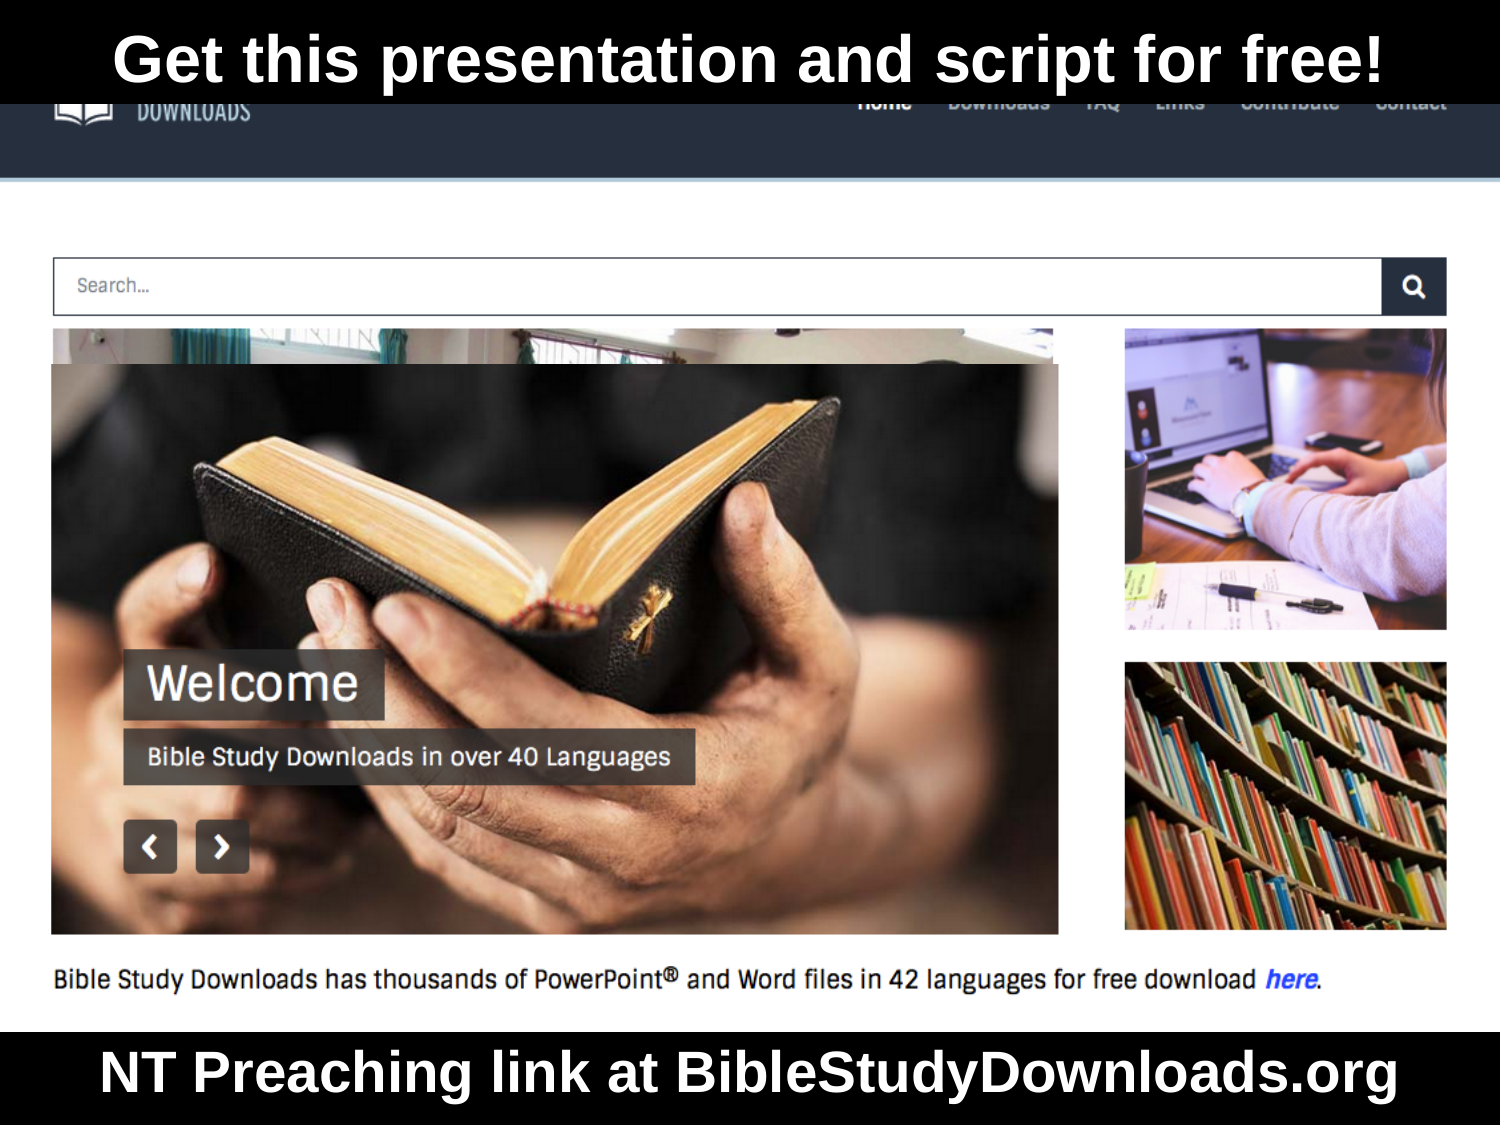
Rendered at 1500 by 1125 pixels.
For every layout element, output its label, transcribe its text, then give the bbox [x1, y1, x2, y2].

title NT Preaching link at BibleStudyDownloads.org [0, 1040, 1500, 1125]
text_box Get this presentation and script for free! [0, 0, 1500, 102]
picture [0, 104, 1500, 1032]
